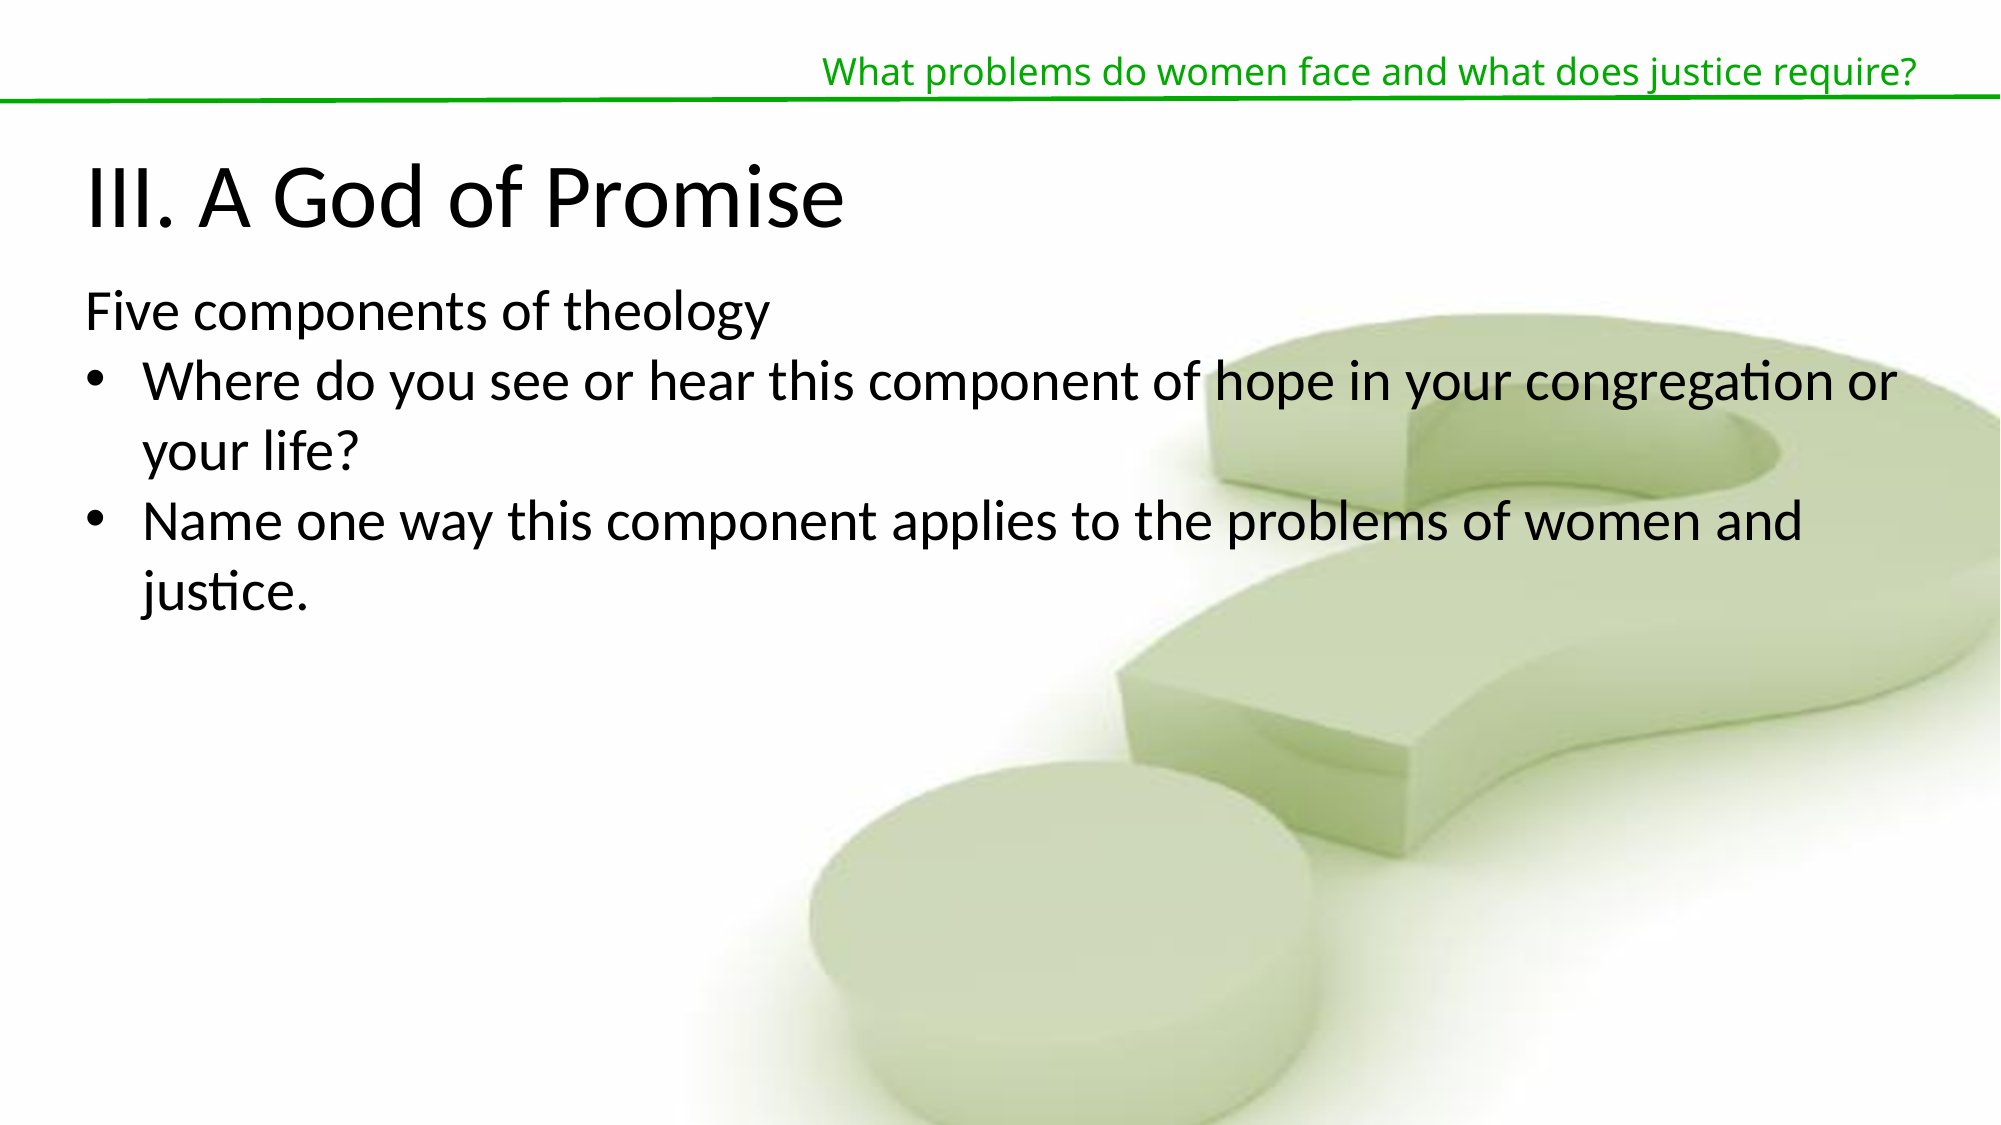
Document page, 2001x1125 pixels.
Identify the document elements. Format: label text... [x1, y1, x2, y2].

text_box III. A God of Promise [71, 128, 1929, 254]
text_box What problems do women face and what does justice require? [807, 40, 2000, 96]
picture [0, 0, 2001, 1125]
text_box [0, 96, 2000, 102]
text_box Five components of theology Where do you see or hear this component of hope in your congregation or your life? Name one way this component applies to the problems of women and justice. [71, 264, 1929, 630]
